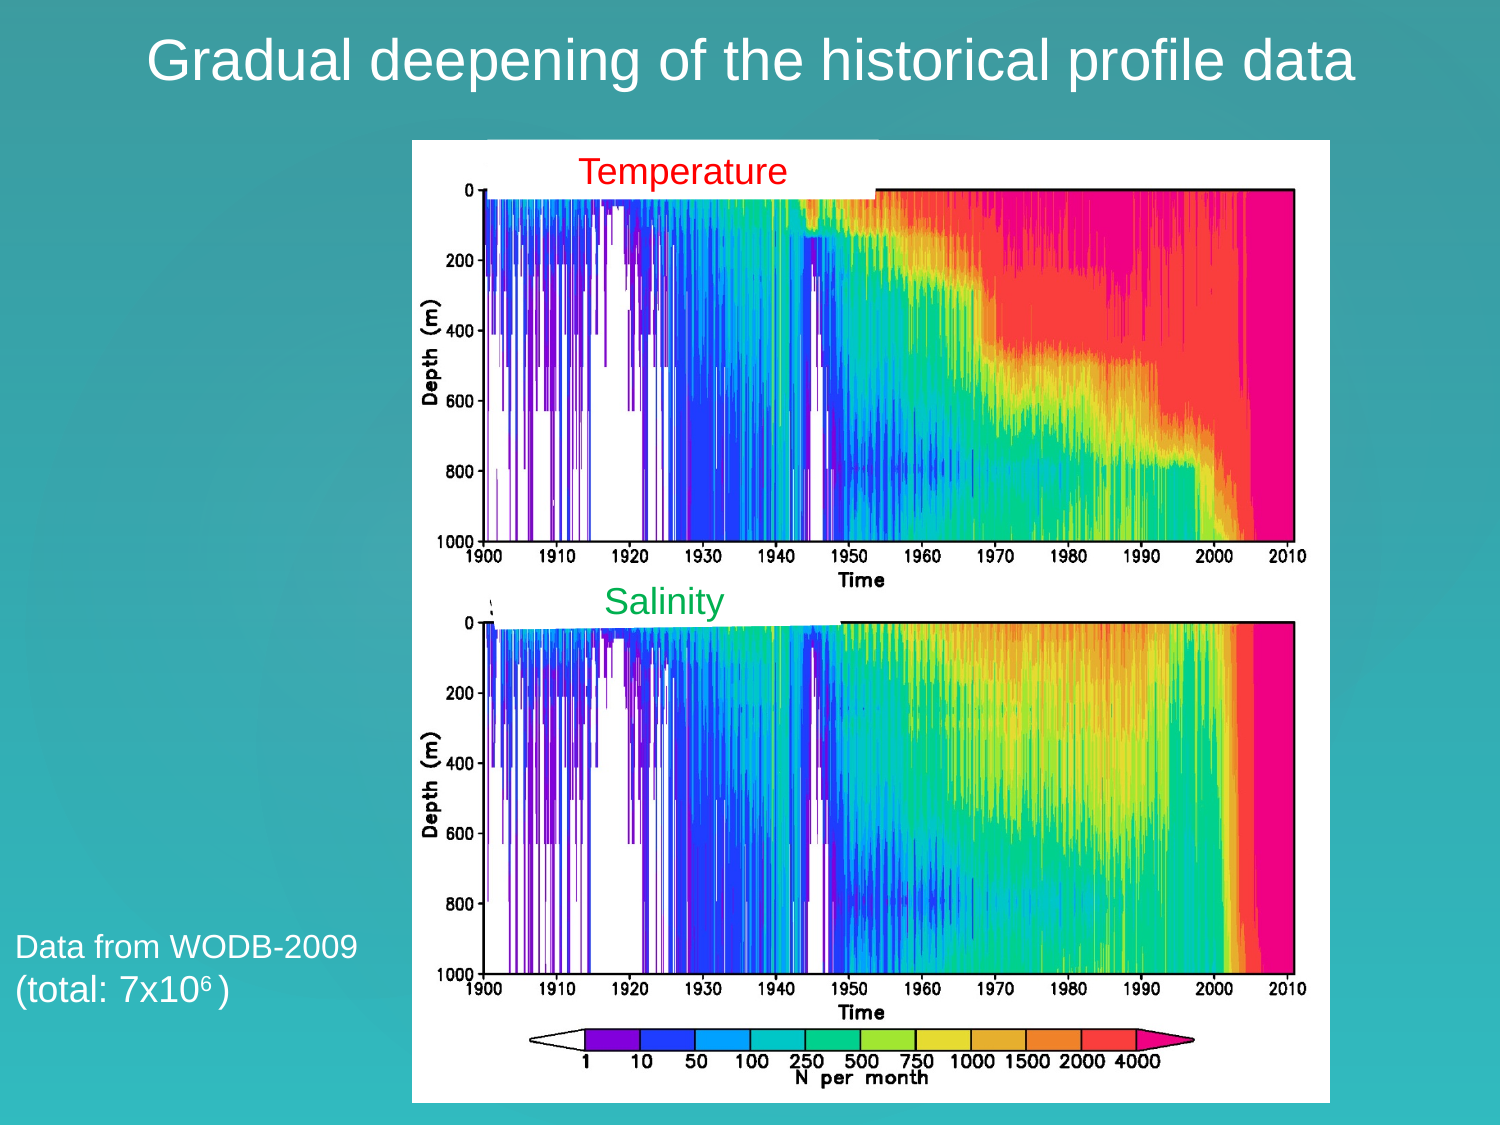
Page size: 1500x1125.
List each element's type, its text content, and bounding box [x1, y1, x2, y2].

title Gradual deepening of the historical profile data [41, 0, 1463, 100]
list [411, 140, 1331, 1103]
text_box Data from WODB-2009 (total: 7x106 ) [0, 917, 401, 1018]
